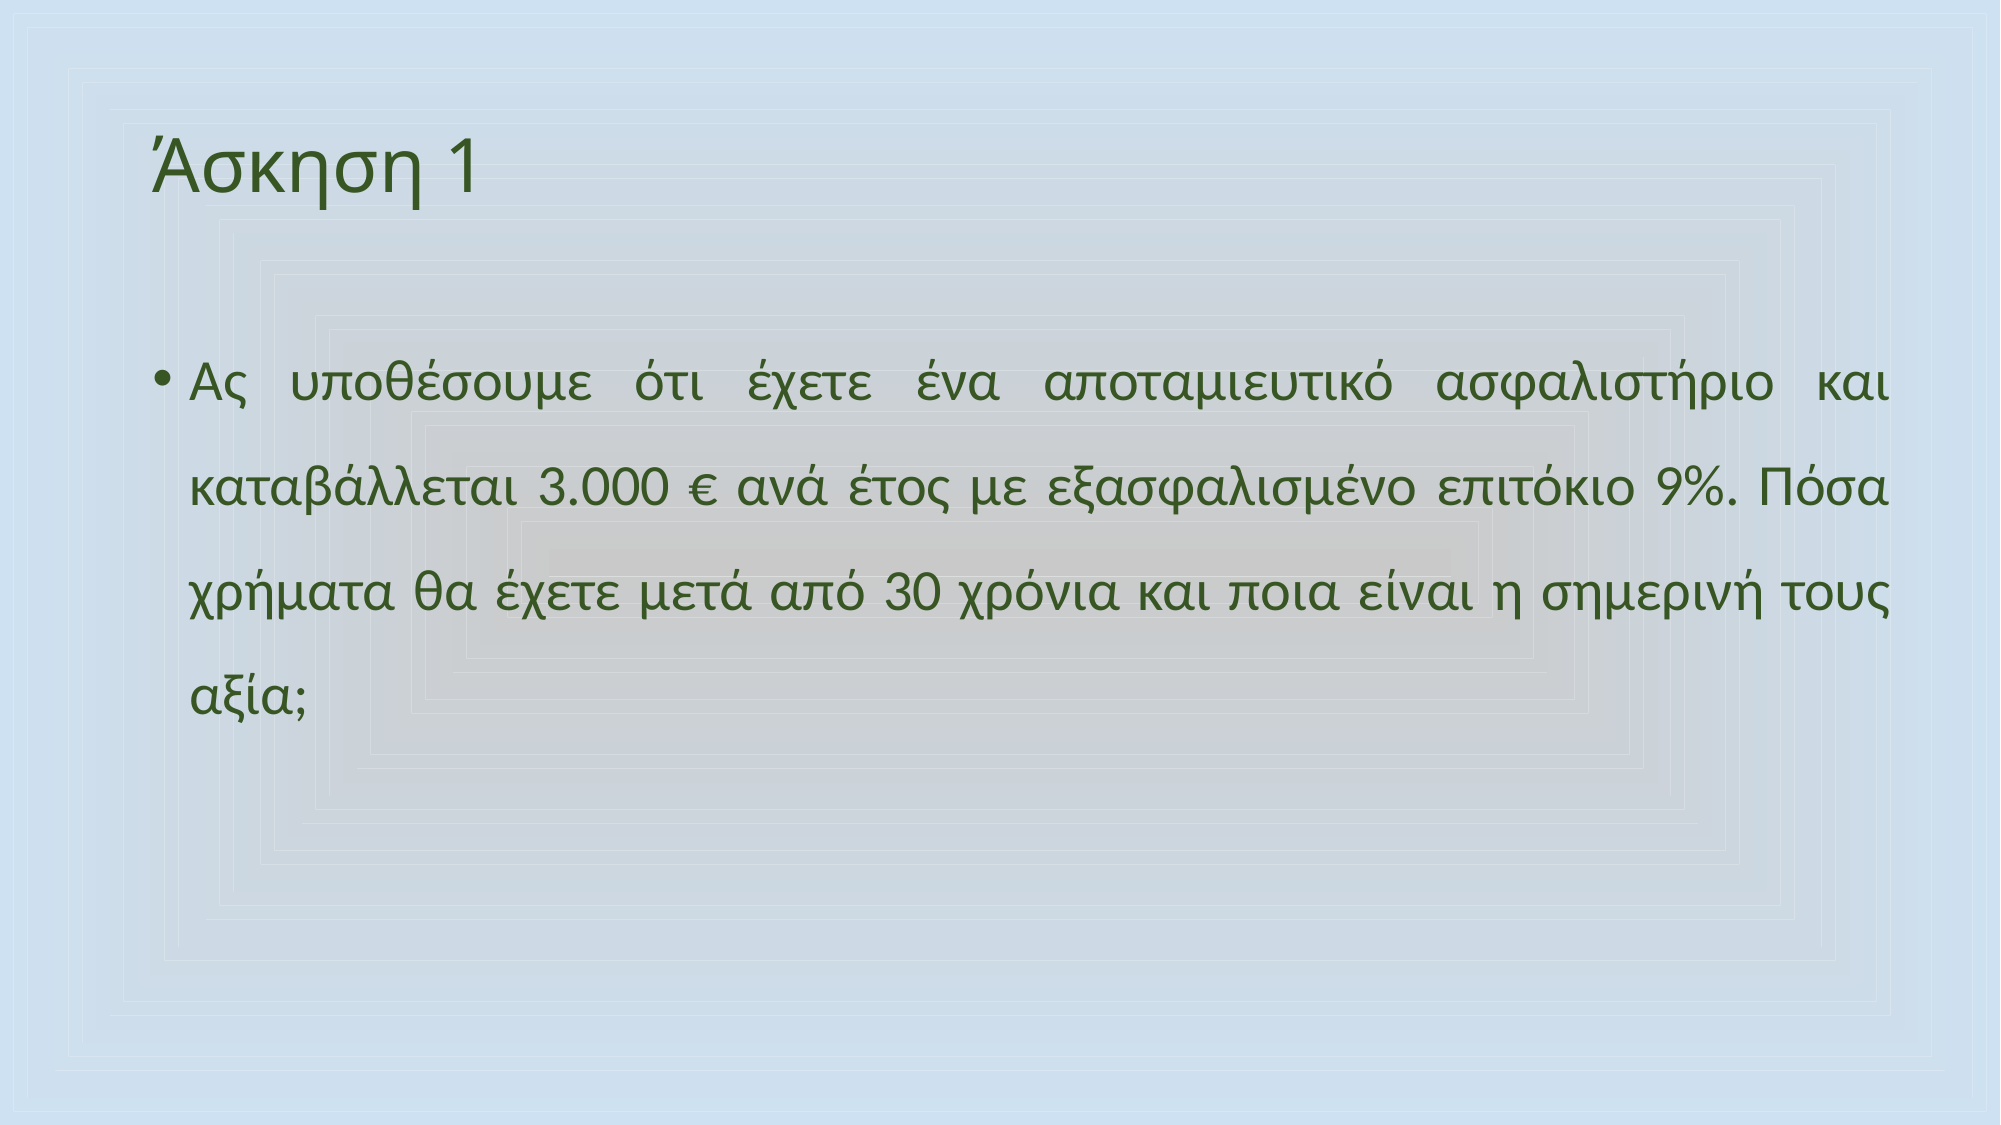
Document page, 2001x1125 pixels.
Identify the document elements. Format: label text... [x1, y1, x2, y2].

title Άσκηση 1 [137, 59, 1863, 278]
list Ας υποθέσουμε ότι έχετε ένα αποταμιευτικό ασφαλιστήριο και καταβάλλεται 3.000 € ανά έτος με εξασφαλισμένο επιτόκιο 9%. Πόσα χρήματα θα έχετε μετά από 30 χρόνια και ποια είναι η σημερινή τους αξία; [137, 299, 1907, 1014]
